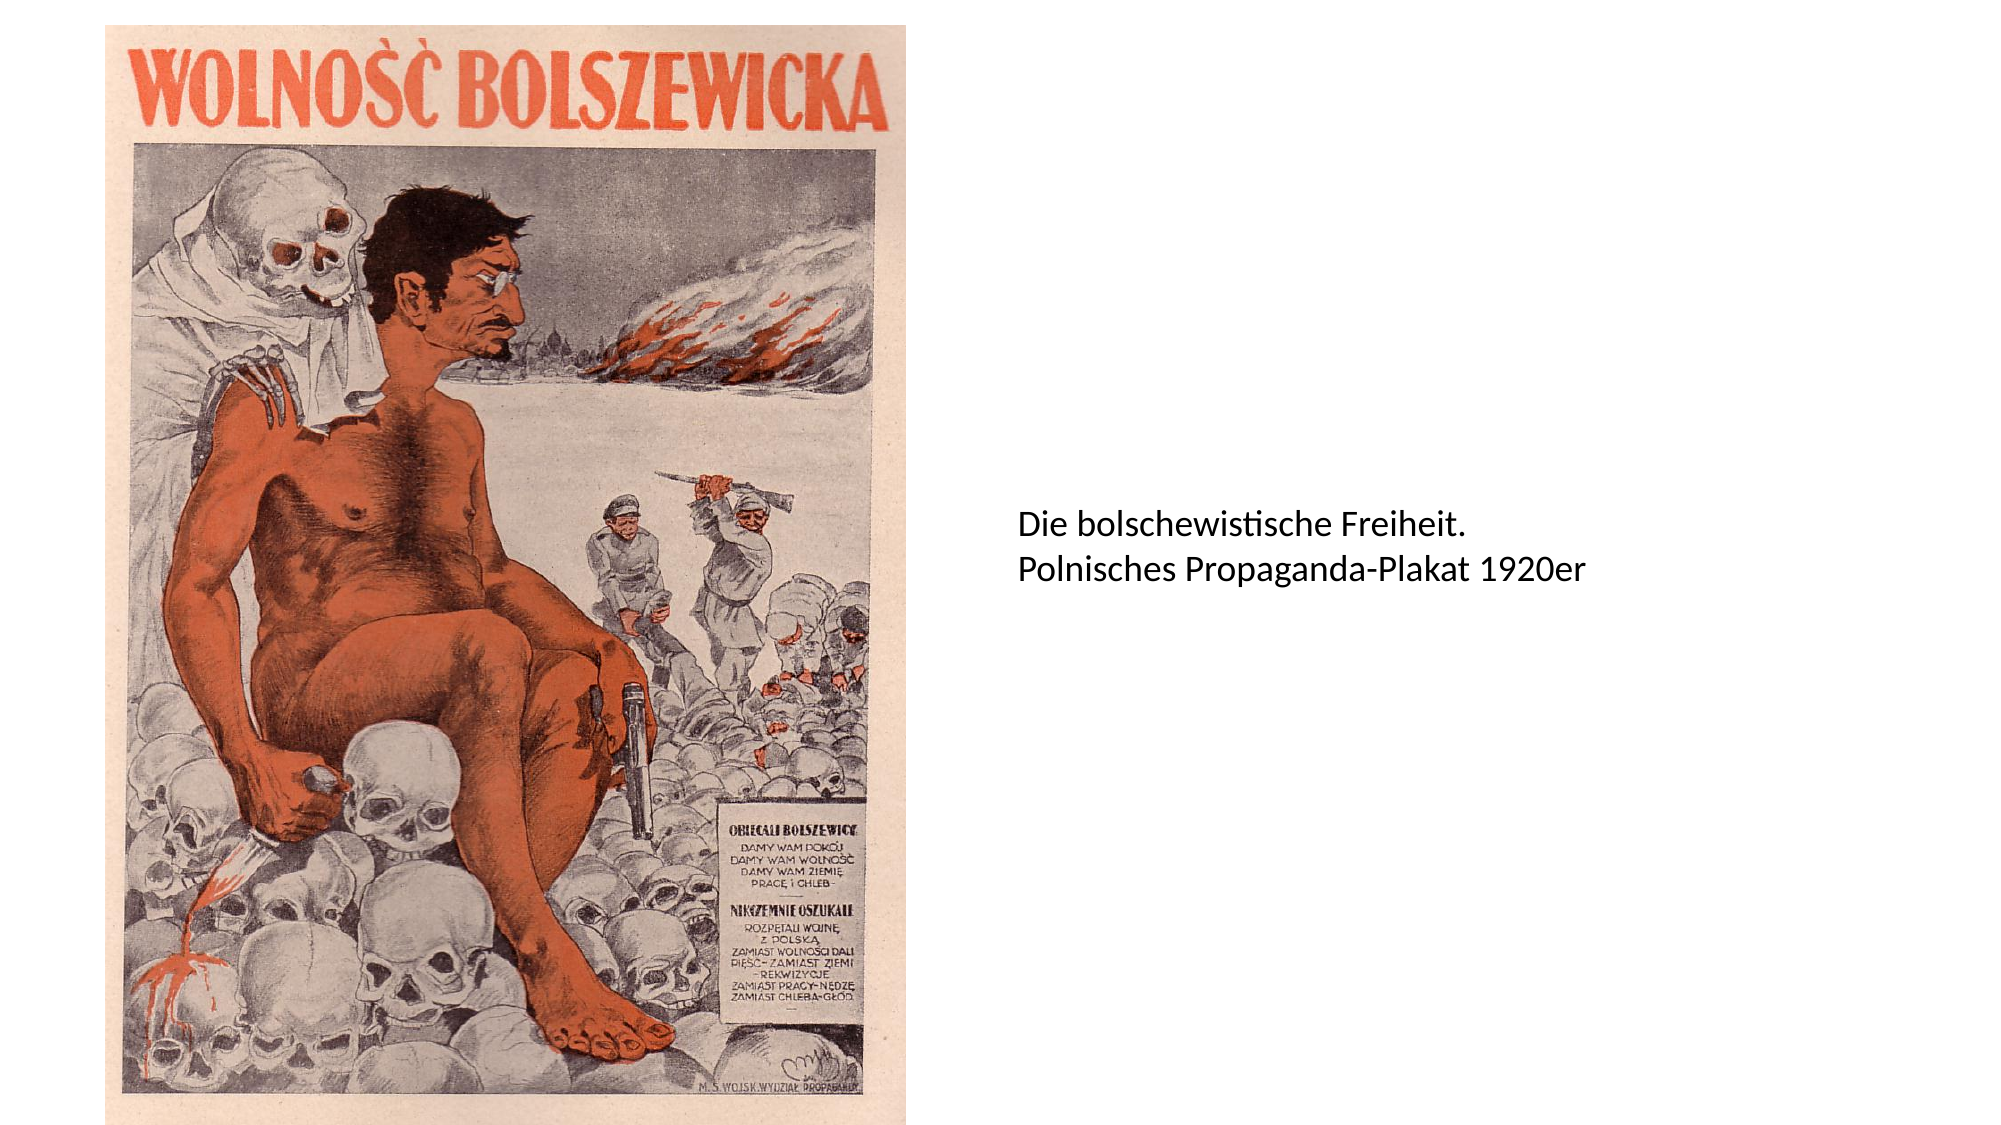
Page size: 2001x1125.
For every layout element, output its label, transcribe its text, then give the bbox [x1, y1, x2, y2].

text_box Die bolschewistische Freiheit. Polnisches Propaganda-Plakat 1920er [1003, 491, 1602, 642]
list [105, 25, 906, 1125]
